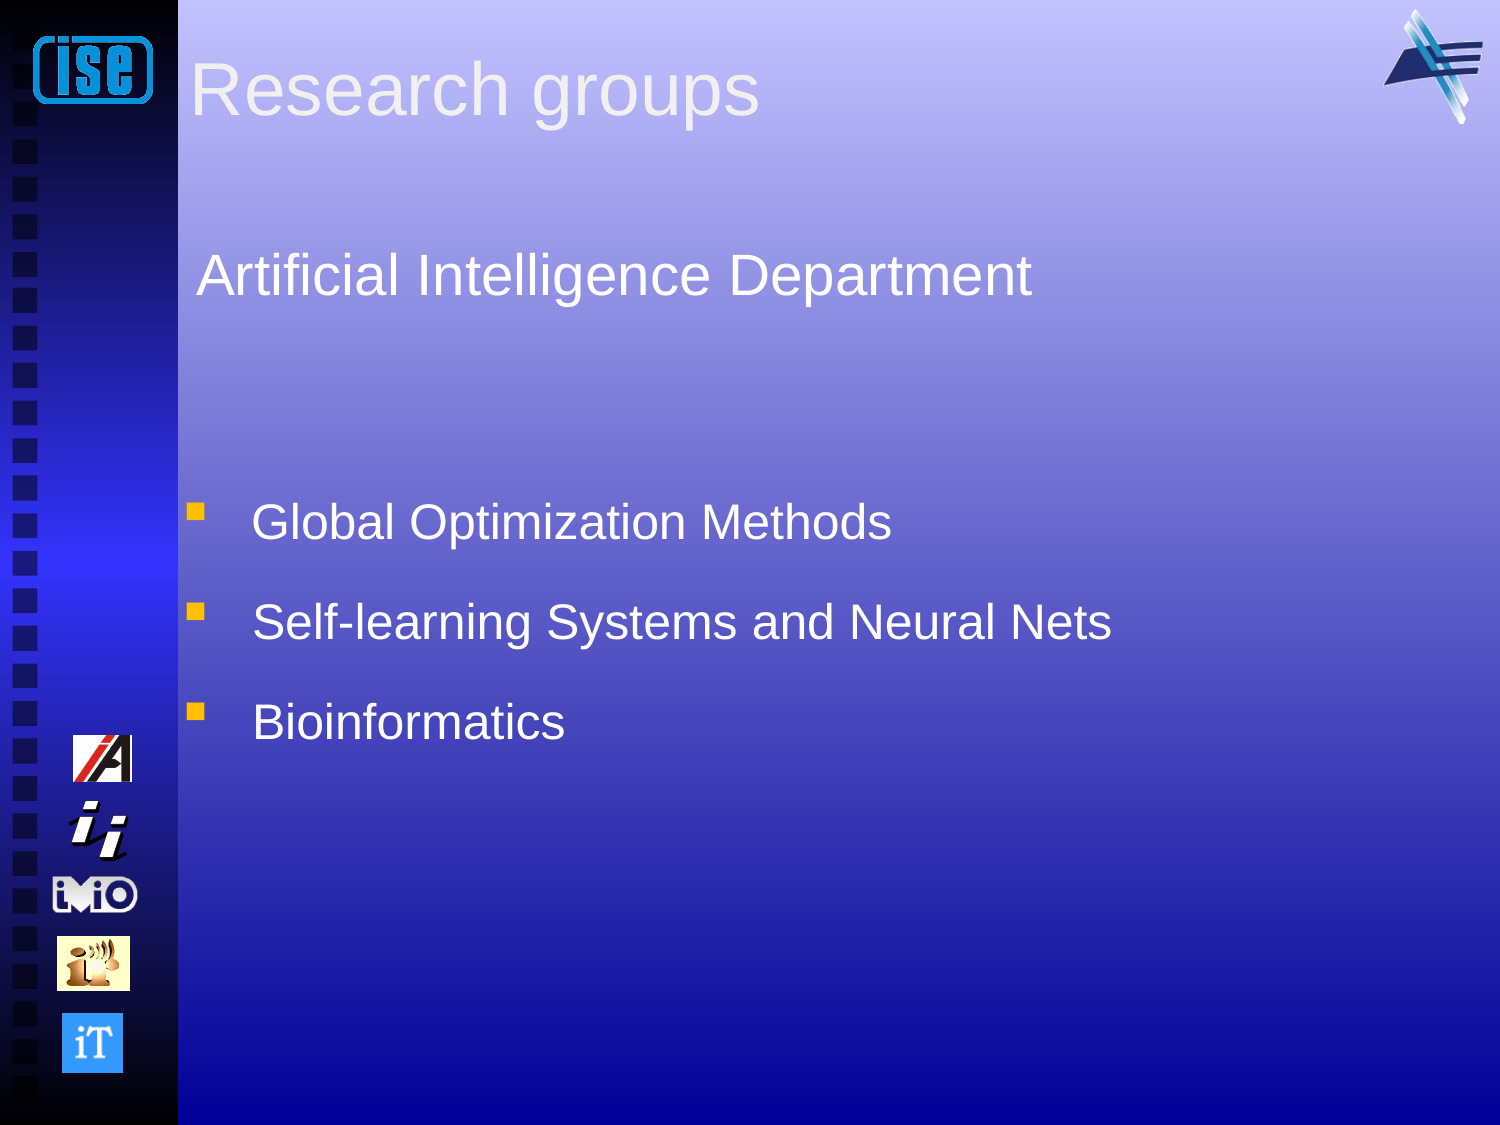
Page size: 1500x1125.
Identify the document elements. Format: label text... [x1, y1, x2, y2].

picture [145, 95, 153, 104]
picture [1383, 7, 1483, 124]
picture [33, 36, 42, 46]
picture [33, 94, 41, 104]
text_box Artificial Intelligence Department [181, 230, 1500, 445]
picture [62, 1013, 123, 1073]
picture [73, 735, 132, 782]
title Research groups [174, 15, 1451, 235]
picture [40, 36, 146, 97]
picture [52, 876, 138, 913]
picture [57, 936, 130, 991]
picture [144, 36, 153, 45]
list Global Optimization Methods Self-learning Systems and Neural Nets Bioinformatics [166, 451, 1423, 910]
